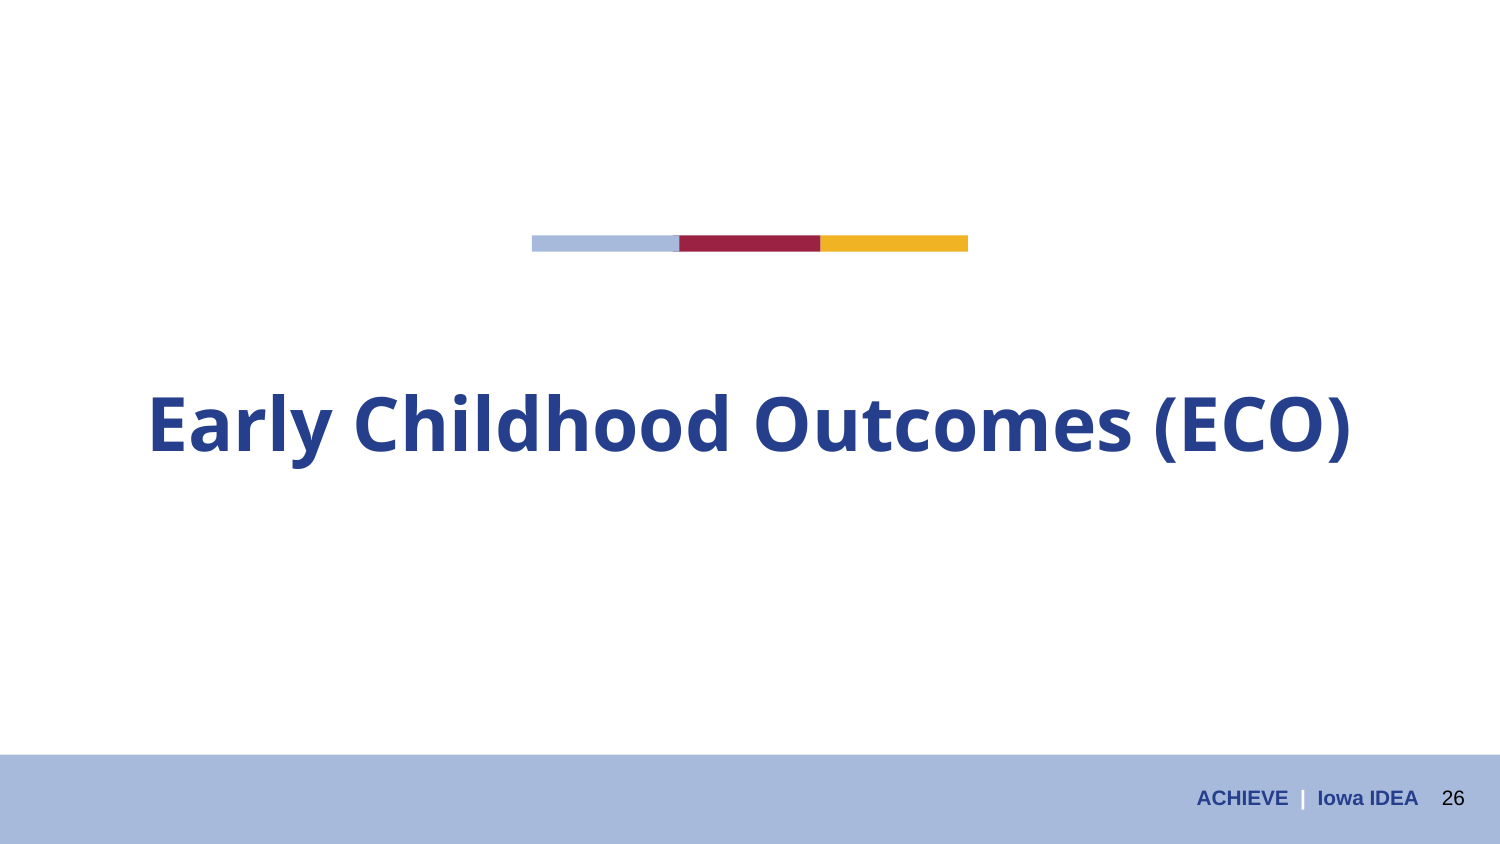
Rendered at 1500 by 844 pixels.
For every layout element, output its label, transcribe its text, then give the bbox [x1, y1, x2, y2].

slide_number ACHIEVE | Iowa IDEA 26 [1096, 764, 1480, 830]
title Early Childhood Outcomes (ECO) [51, 352, 1449, 491]
